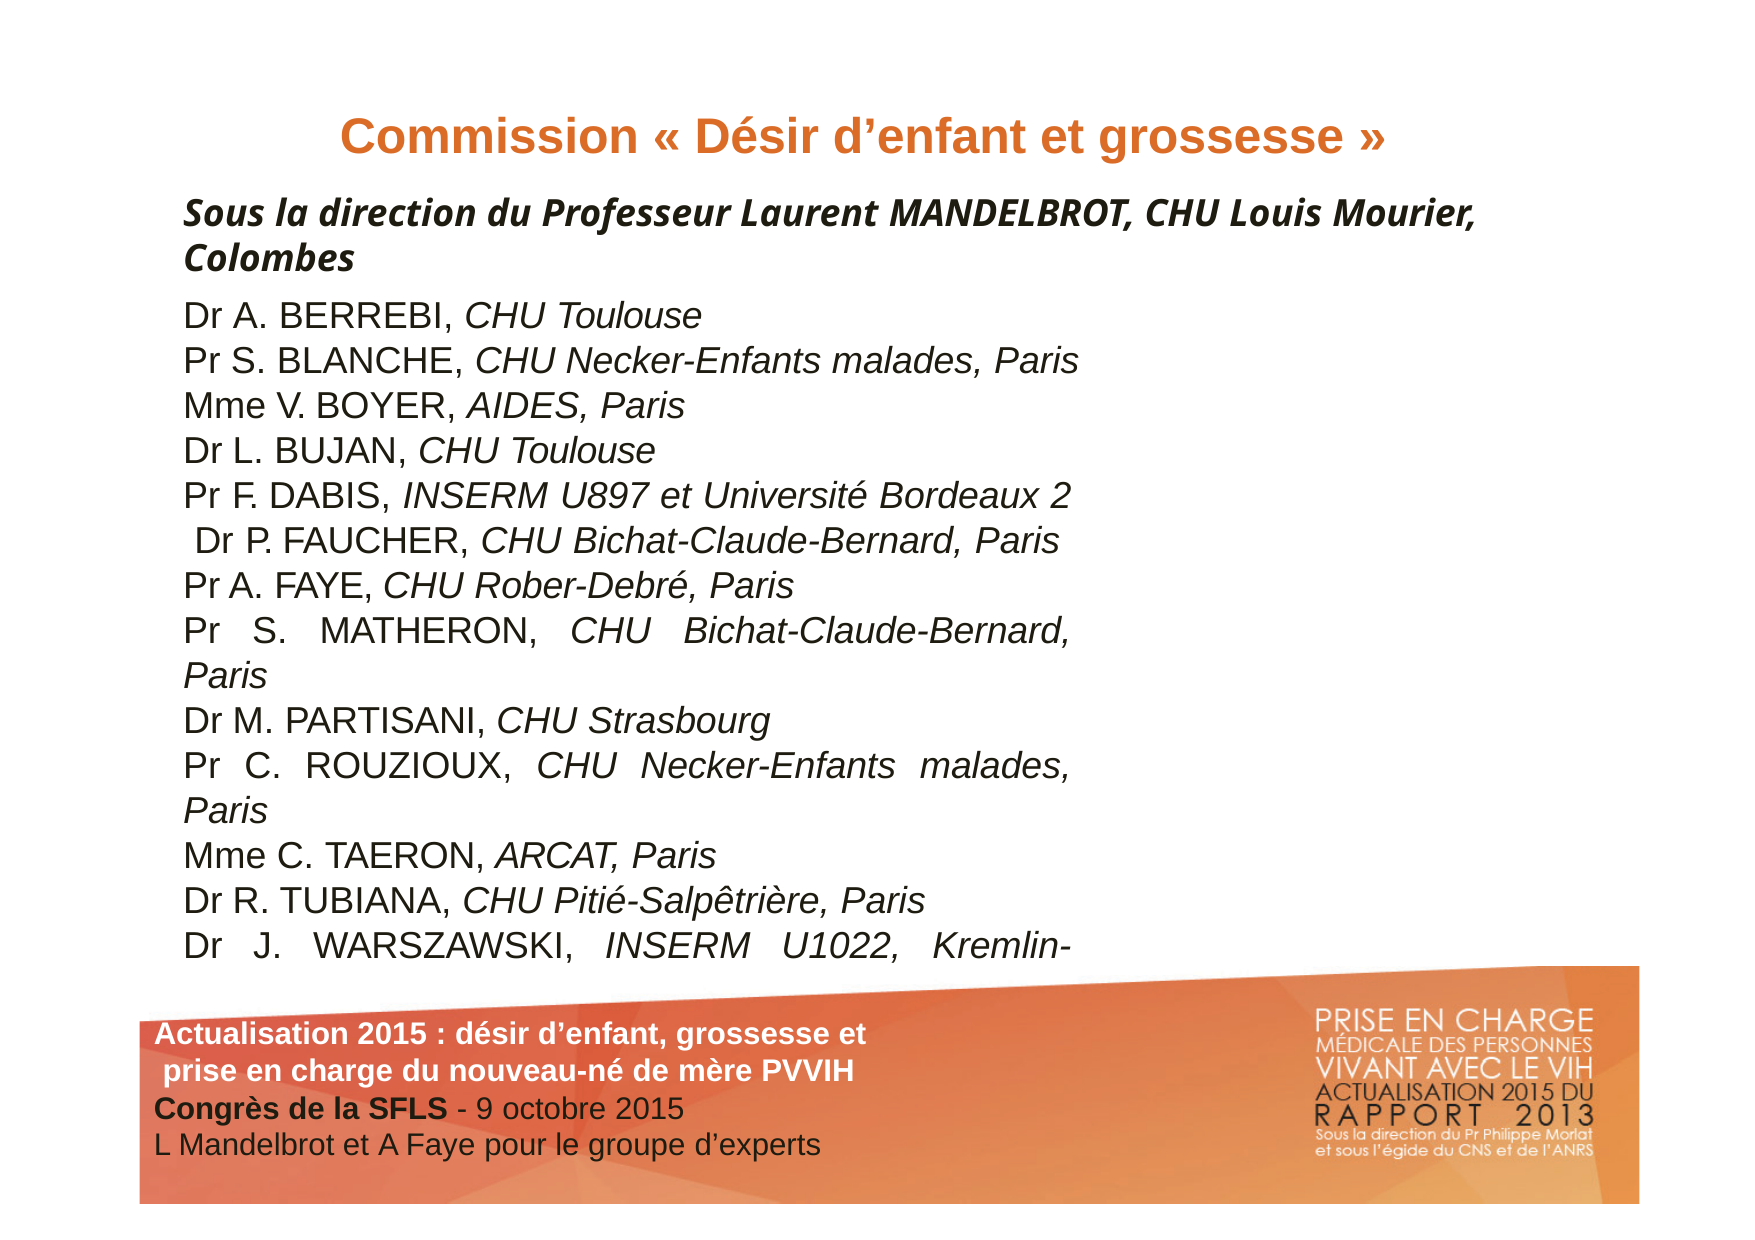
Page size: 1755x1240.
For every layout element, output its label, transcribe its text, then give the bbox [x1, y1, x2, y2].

text_box Sous la direction du Professeur Laurent MANDELBROT, CHU Louis Mourier, Colombes Dr A. BERREBI, CHU Toulouse Pr S. BLANCHE, CHU Necker-Enfants malades, Paris Mme V. BOYER, AIDES, Paris Dr L. BUJAN, CHU Toulouse Pr F. DABIS, INSERM U897 et Université Bordeaux 2 Dr P. FAUCHER, CHU Bichat-Claude-Bernard, Paris Pr A. FAYE, CHU Rober-Debré, Paris Pr S. MATHERON, CHU Bichat-Claude-Bernard, Paris Dr M. PARTISANI, CHU Strasbourg Pr C. ROUZIOUX, CHU Necker-Enfants malades, Paris Mme C. TAERON, ARCAT, Paris Dr R. TUBIANA, CHU Pitié-Salpêtrière, Paris Dr J. WARSZAWSKI, INSERM U1022, Kremlin-Bicêtre Audition : Pr J-M. TRELUYER, CHU Cochin, Paris [181, 186, 1541, 966]
slide_number 21 [1263, 1152, 1667, 1215]
text_box [139, 966, 1640, 1204]
title Commission « Désir d’enfant et grossesse » [338, 101, 1393, 186]
text_box Actualisation 2015 : désir d’enfant, grossesse et prise en charge du nouveau-né de mère PVVIH Congrès de la SFLS - 9 octobre 2015 L Mandelbrot et A Faye pour le groupe d’experts [151, 1012, 871, 1162]
